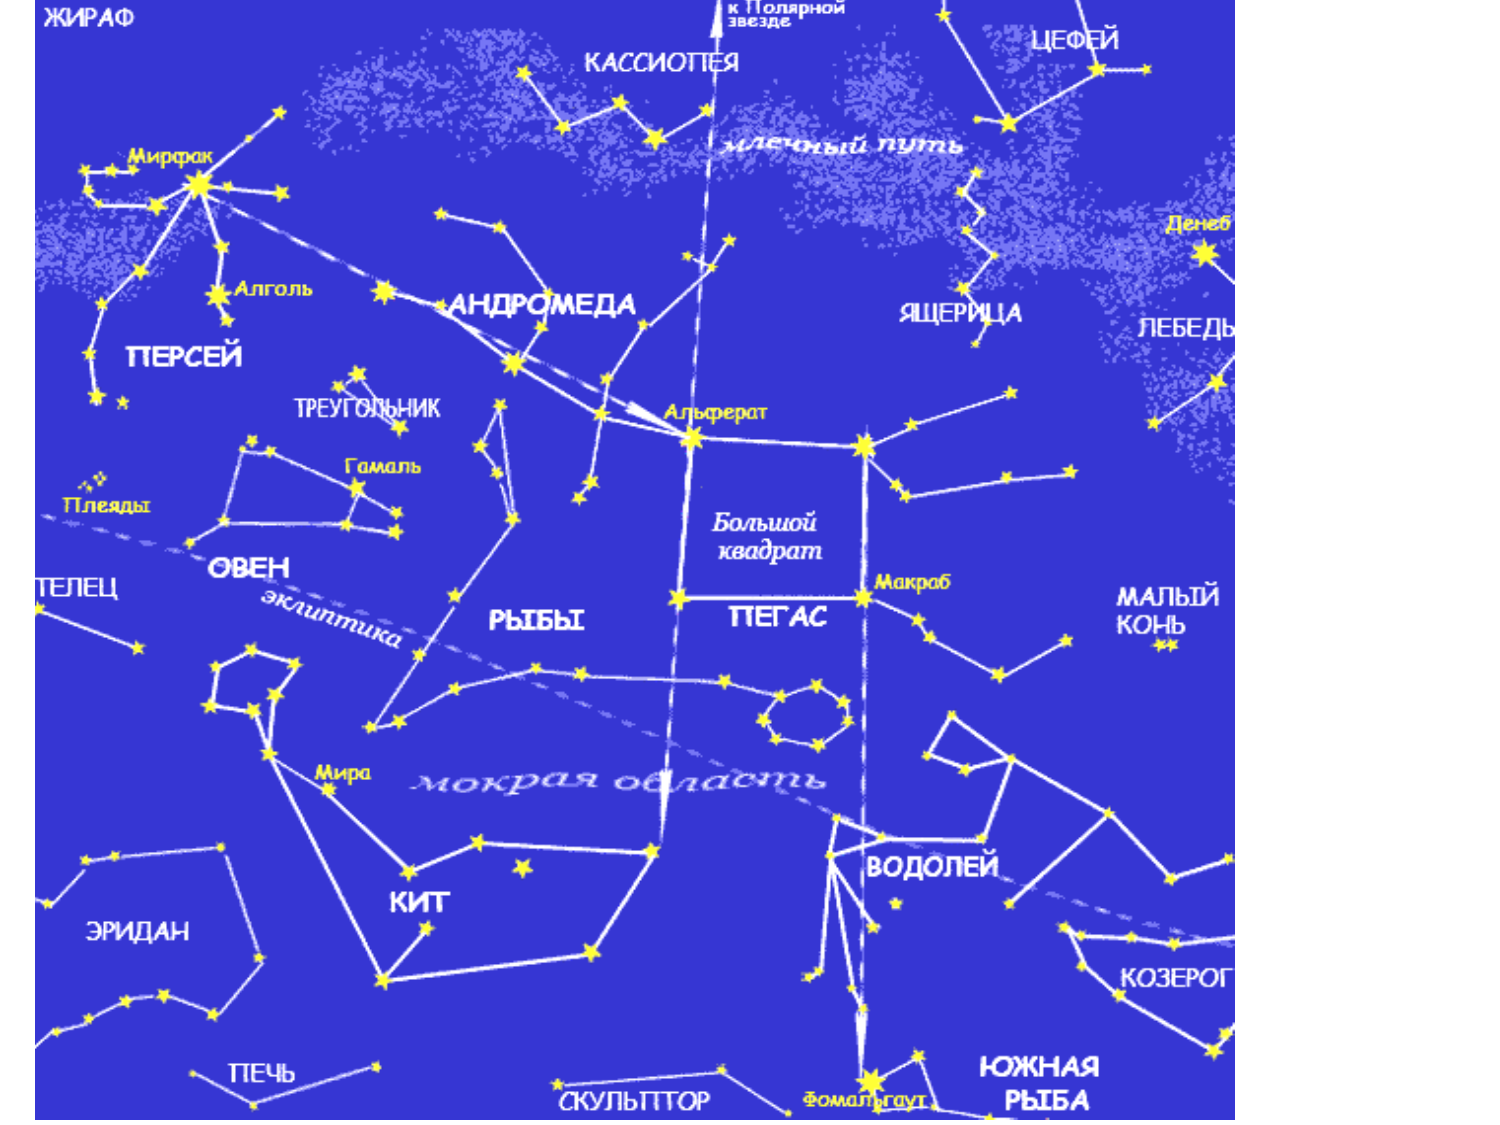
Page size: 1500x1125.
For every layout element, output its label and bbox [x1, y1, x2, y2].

list [34, 0, 1235, 1121]
